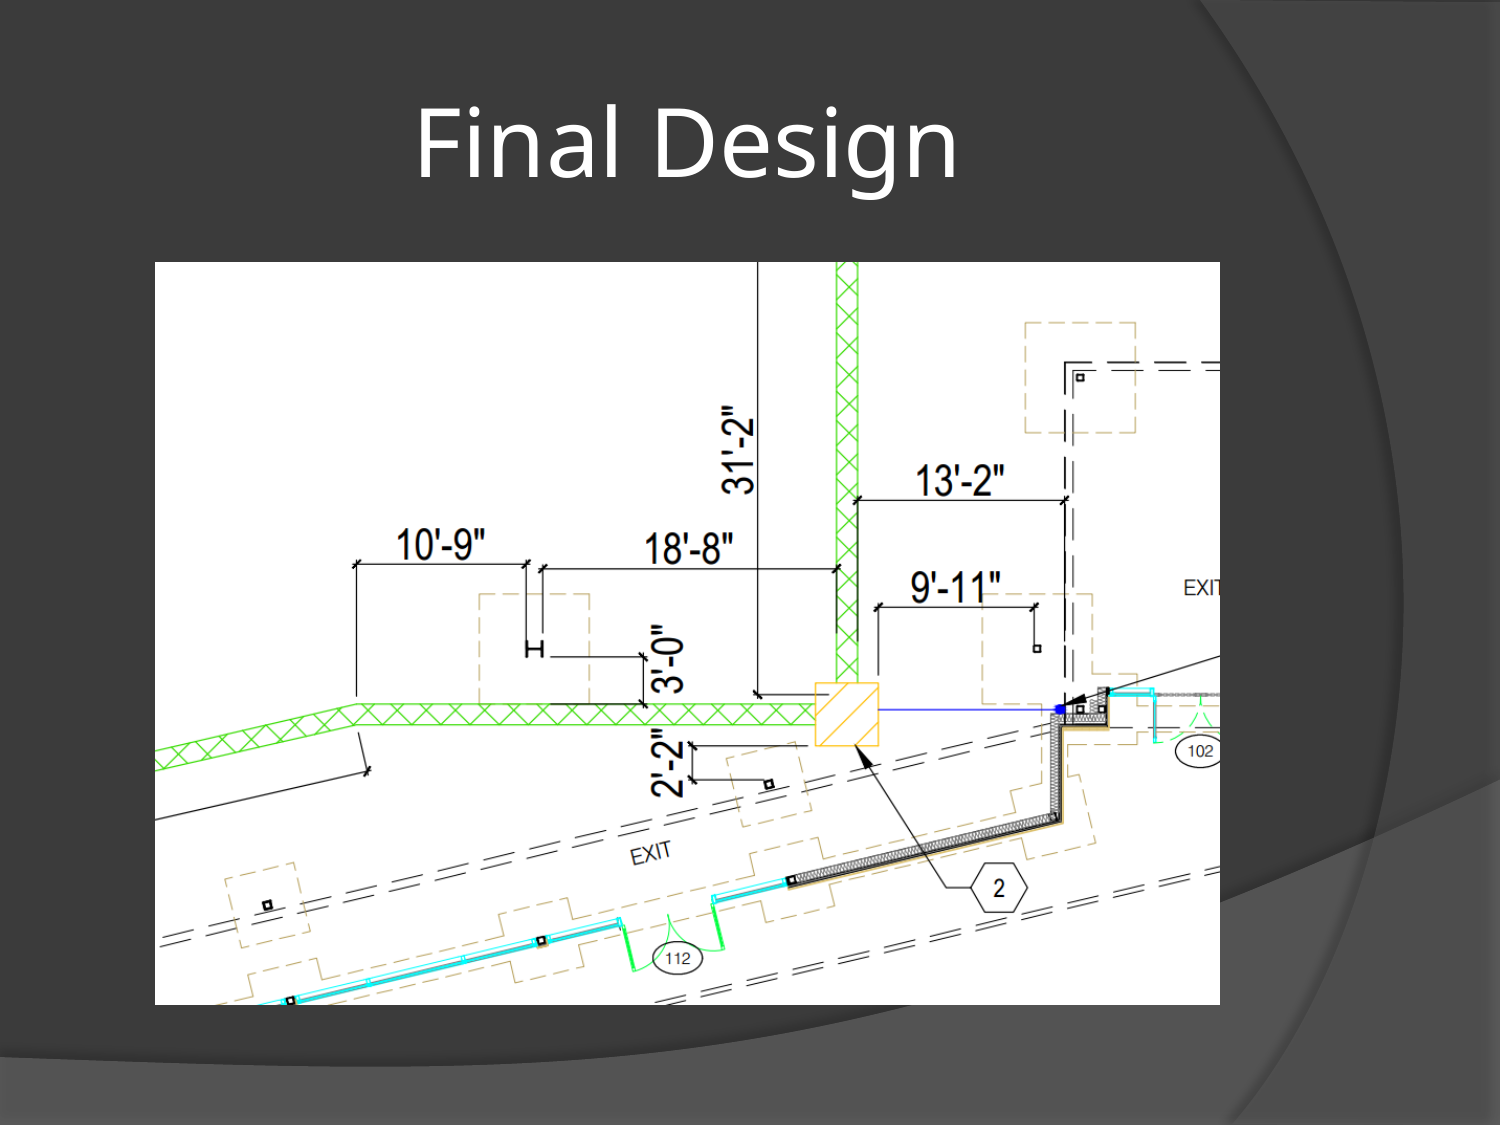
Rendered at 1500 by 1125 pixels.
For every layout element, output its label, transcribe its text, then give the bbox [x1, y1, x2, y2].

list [154, 262, 1221, 1006]
title Final Design [75, 45, 1300, 233]
